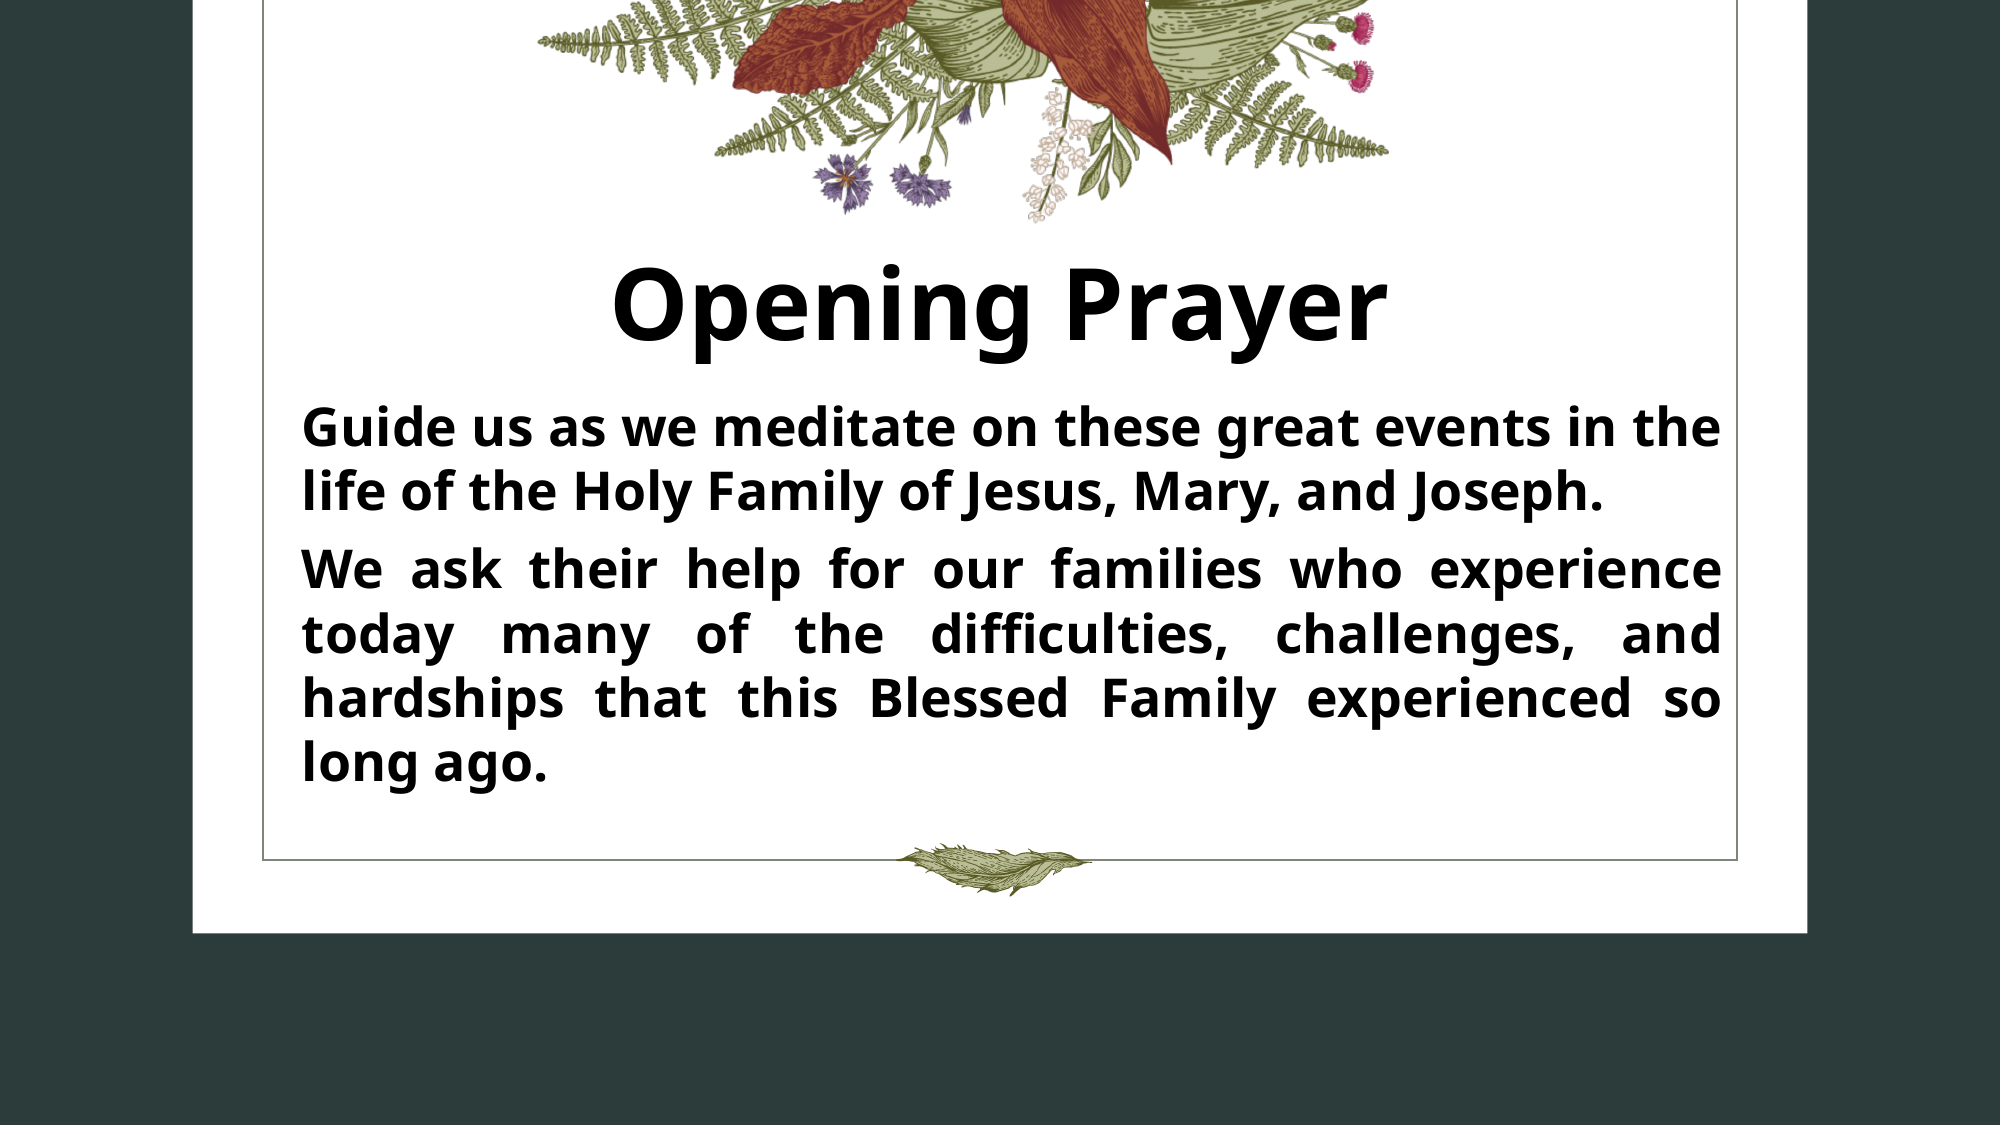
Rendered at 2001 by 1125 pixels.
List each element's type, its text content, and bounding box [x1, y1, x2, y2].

picture [535, 0, 1416, 199]
title Opening Prayer [286, 199, 1714, 385]
list Guide us as we meditate on these great events in the life of the Holy Family of Jesus, Mary, and Joseph. We ask their help for our families who experience today many of the difficulties, challenges, and hardships that this Blessed Family experienced so long ago. [286, 385, 1738, 856]
picture [894, 856, 1093, 897]
